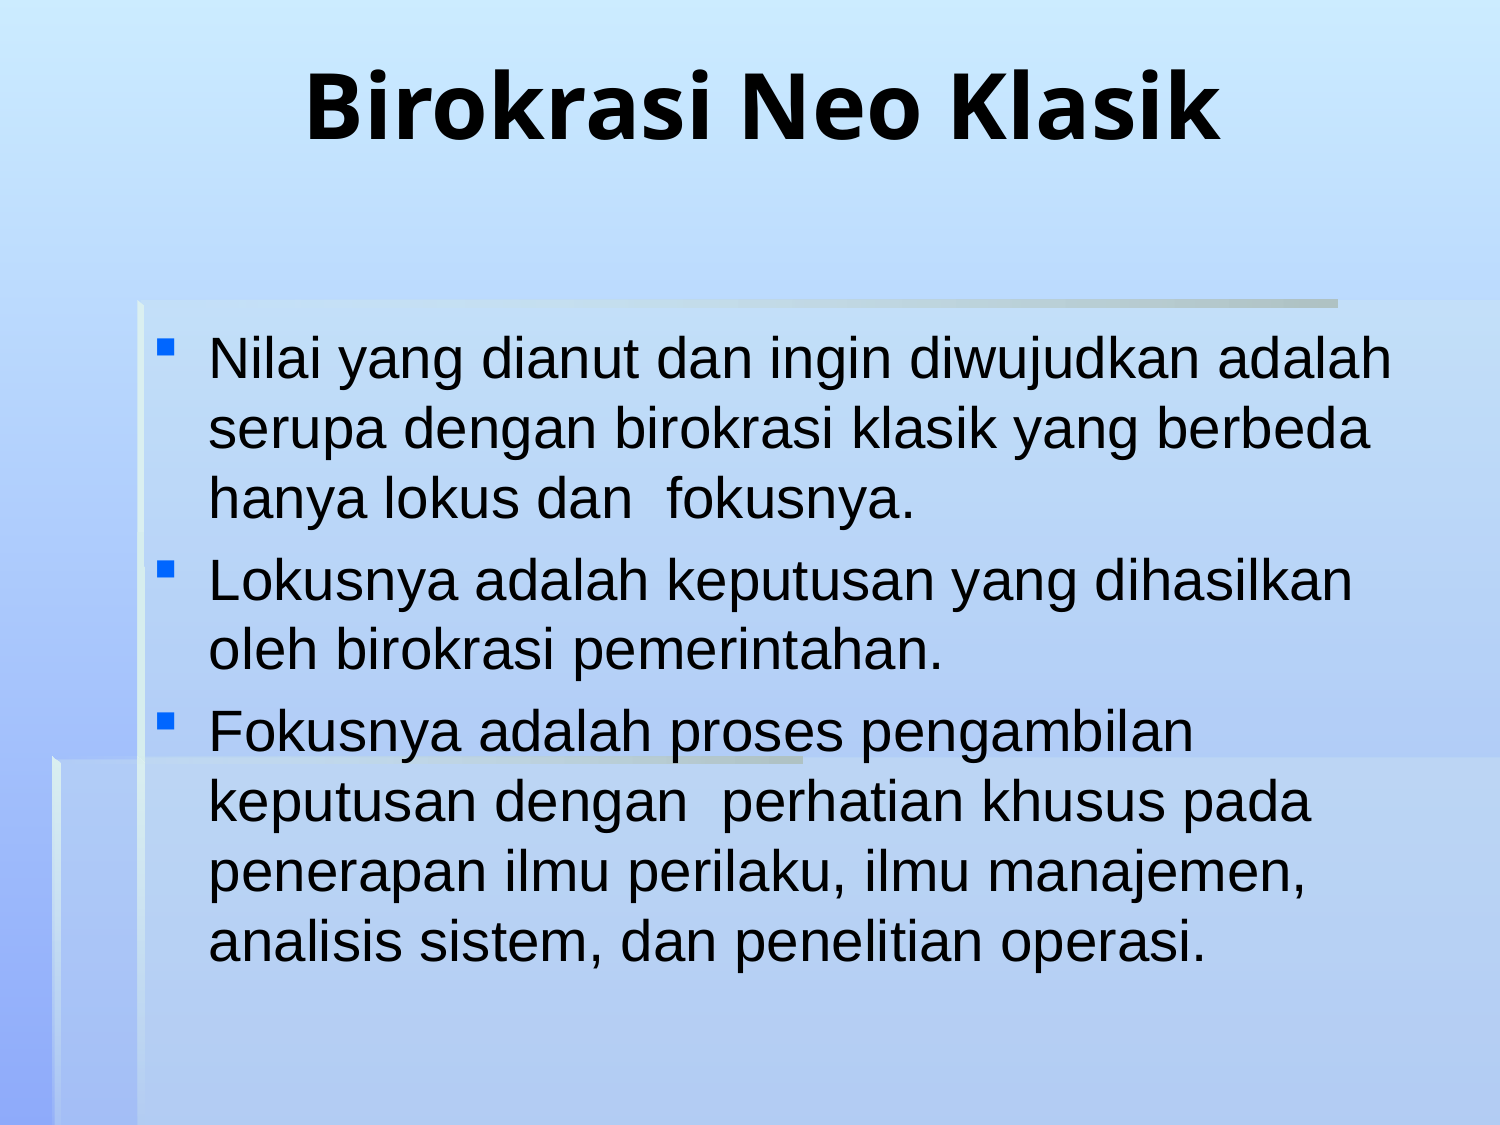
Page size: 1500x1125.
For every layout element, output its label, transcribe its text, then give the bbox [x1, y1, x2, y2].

list Nilai yang dianut dan ingin diwujudkan adalah serupa dengan birokrasi klasik yang berbeda hanya lokus dan fokusnya. Lokusnya adalah keputusan yang dihasilkan oleh birokrasi pemerintahan. Fokusnya adalah proses pengambilan keputusan dengan perhatian khusus pada penerapan ilmu perilaku, ilmu manajemen, analisis sistem, dan penelitian operasi. [137, 312, 1452, 1001]
title Birokrasi Neo Klasik [74, 39, 1451, 276]
